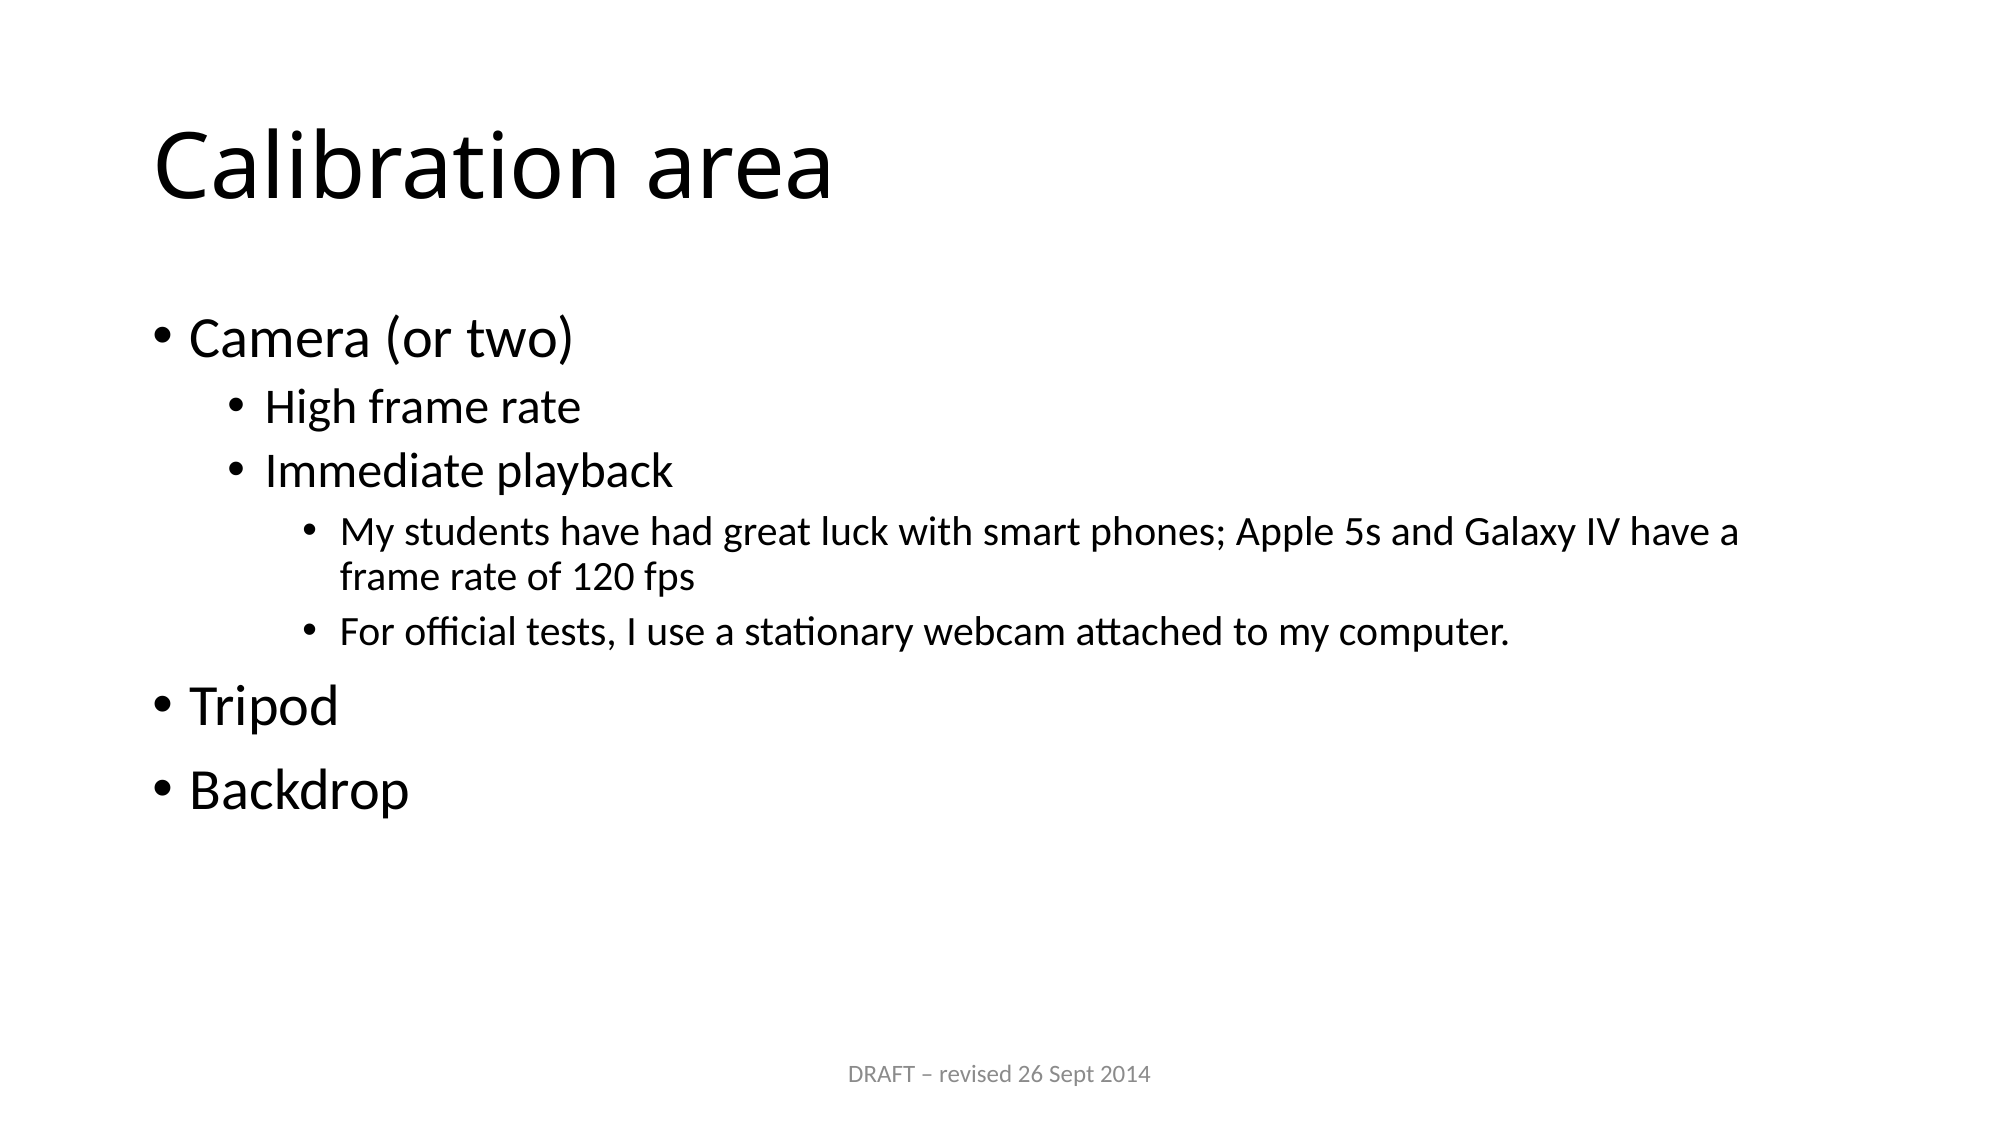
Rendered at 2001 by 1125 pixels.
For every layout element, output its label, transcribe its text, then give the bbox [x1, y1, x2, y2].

list Camera (or two) High frame rate Immediate playback My students have had great luck with smart phones; Apple 5s and Galaxy IV have a frame rate of 120 fps For official tests, I use a stationary webcam attached to my computer. Tripod Backdrop [137, 299, 1863, 1014]
footer DRAFT – revised 26 Sept 2014 [662, 1042, 1338, 1103]
title Calibration area [137, 59, 1863, 278]
